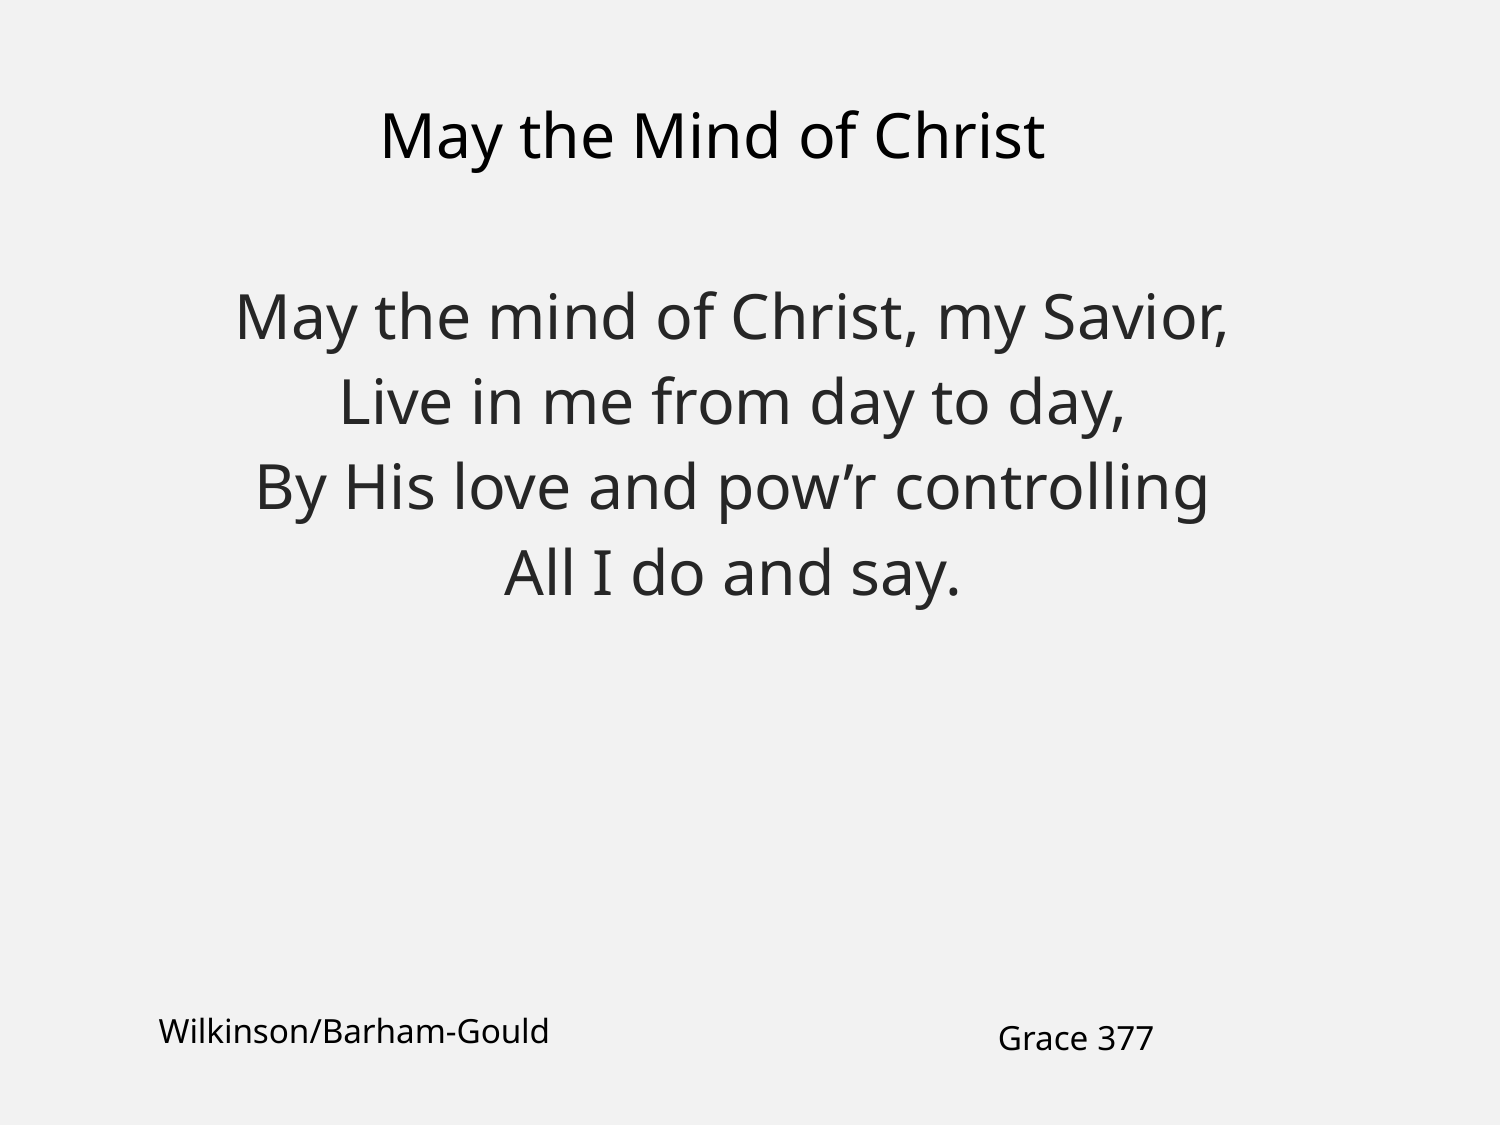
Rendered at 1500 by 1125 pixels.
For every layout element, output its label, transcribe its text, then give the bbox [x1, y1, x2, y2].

text_box Grace 377 [659, 1009, 1493, 1065]
list May the mind of Christ, my Savior, Live in me from day to day, By His love and pow’r controlling All I do and say. [23, 268, 1440, 857]
text_box May the Mind of Christ [267, 88, 1159, 179]
text_box Wilkinson/Barham-Gould [0, 1002, 771, 1058]
